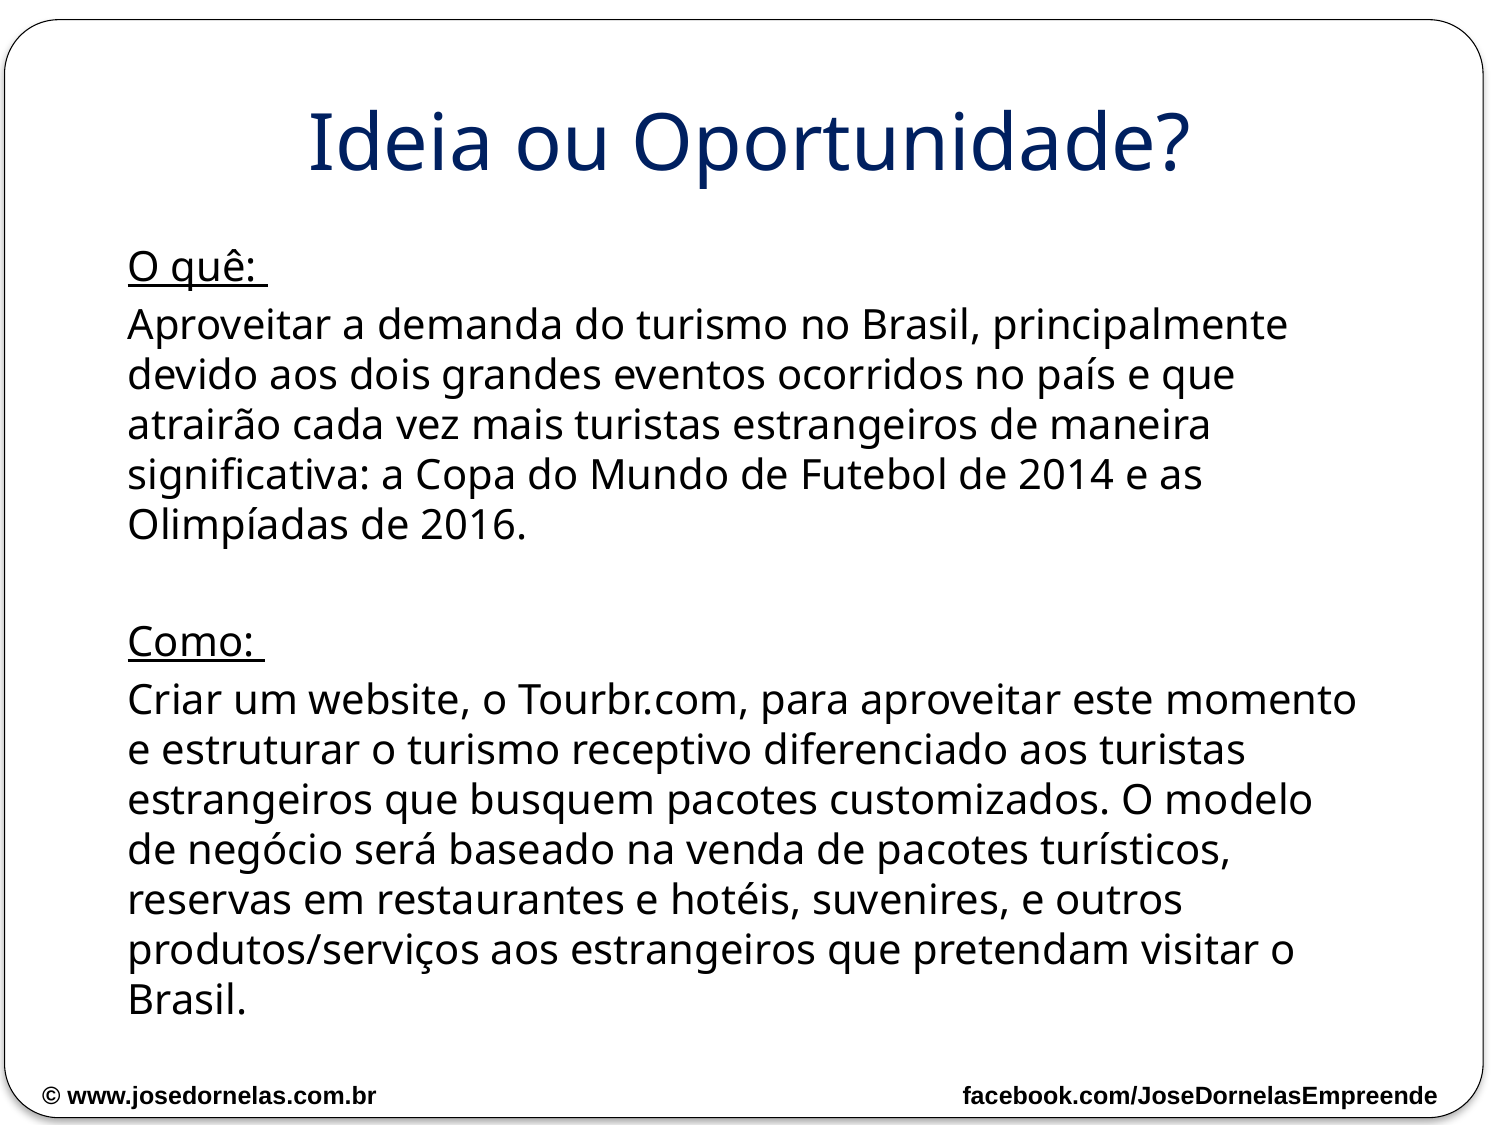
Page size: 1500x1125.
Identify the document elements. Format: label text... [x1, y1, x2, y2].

list O quê: Aproveitar a demanda do turismo no Brasil, principalmente devido aos dois grandes eventos ocorridos no país e que atrairão cada vez mais turistas estrangeiros de maneira significativa: a Copa do Mundo de Futebol de 2014 e as Olimpíadas de 2016. Como: Criar um website, o Tourbr.com, para aproveitar este momento e estruturar o turismo receptivo diferenciado aos turistas estrangeiros que busquem pacotes customizados. O modelo de negócio será baseado na venda de pacotes turísticos, reservas em restaurantes e hotéis, suvenires, e outros produtos/serviços aos estrangeiros que pretendam visitar o Brasil. [112, 231, 1388, 907]
text_box [0, 14, 1489, 1115]
text_box [32, 1117, 1455, 1123]
title Ideia ou Oportunidade? [75, 45, 1425, 233]
text_box © www.josedornelas.com.br facebook.com/JoseDornelasEmpreende [27, 1072, 1459, 1117]
